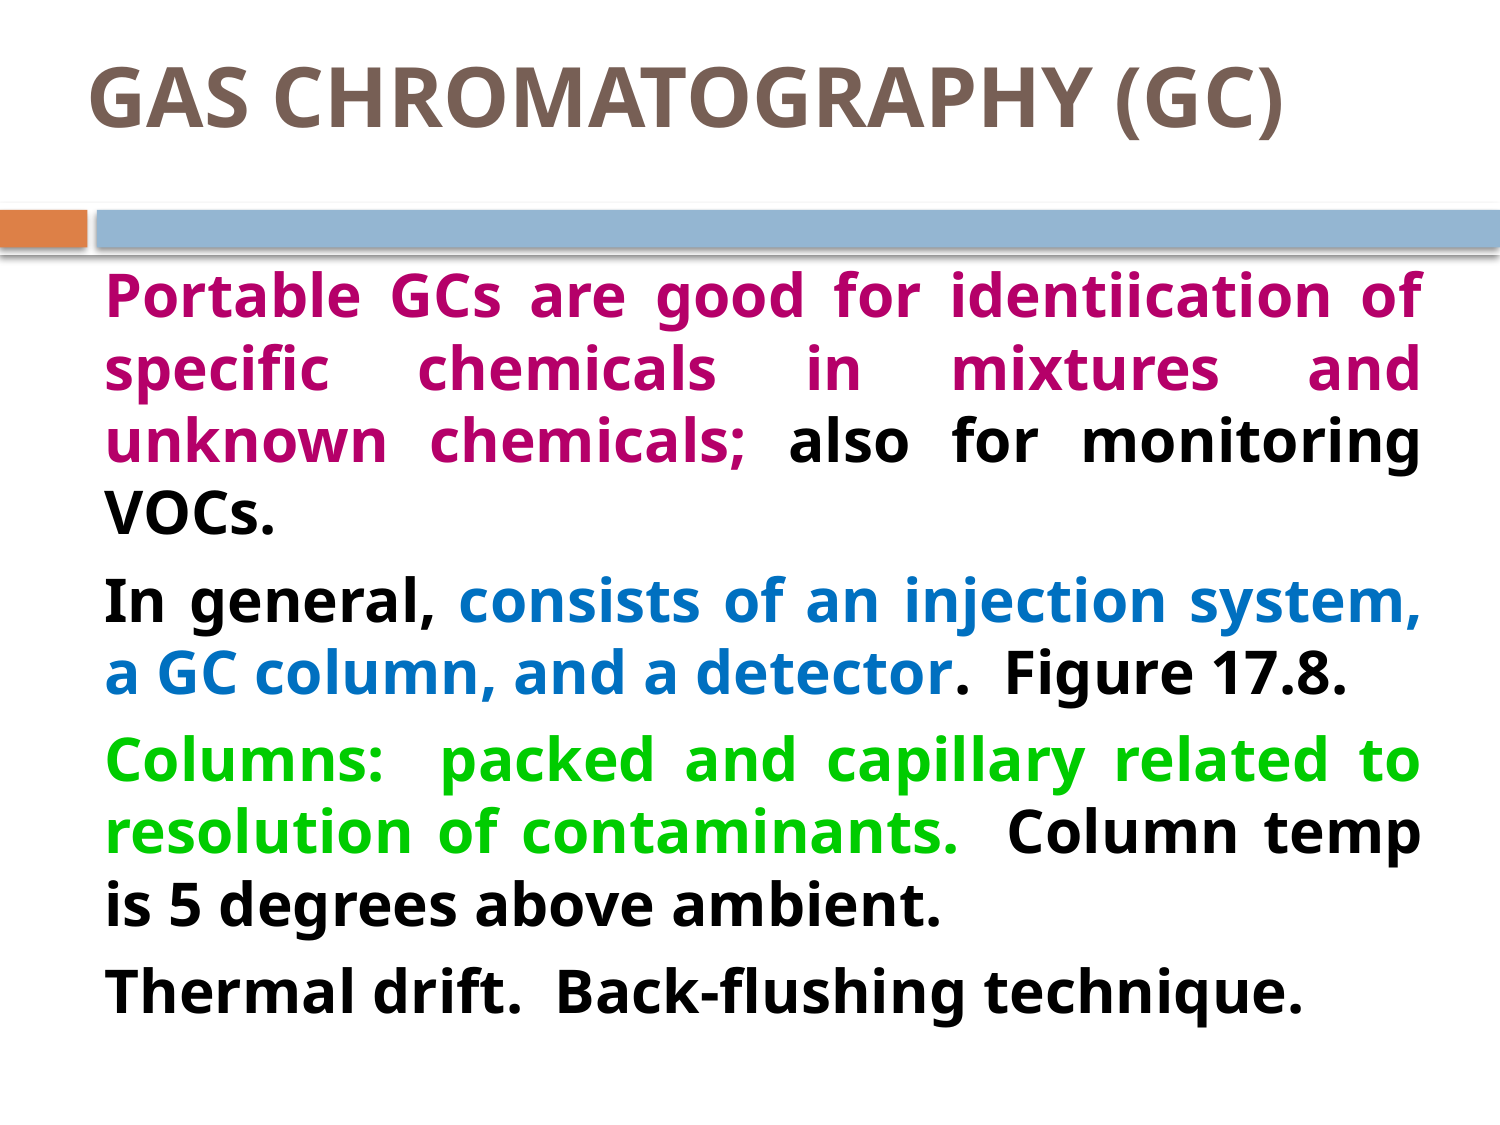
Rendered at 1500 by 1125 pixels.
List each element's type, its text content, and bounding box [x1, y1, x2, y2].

list Portable GCs are good for identiication of specific chemicals in mixtures and unknown chemicals; also for monitoring VOCs. In general, consists of an injection system, a GC column, and a detector. Figure 17.8. Columns: packed and capillary related to resolution of contaminants. Column temp is 5 degrees above ambient. Thermal drift. Back-flushing technique. [37, 249, 1439, 1125]
title GAS CHROMATOGRAPHY (GC) [50, 24, 1450, 163]
